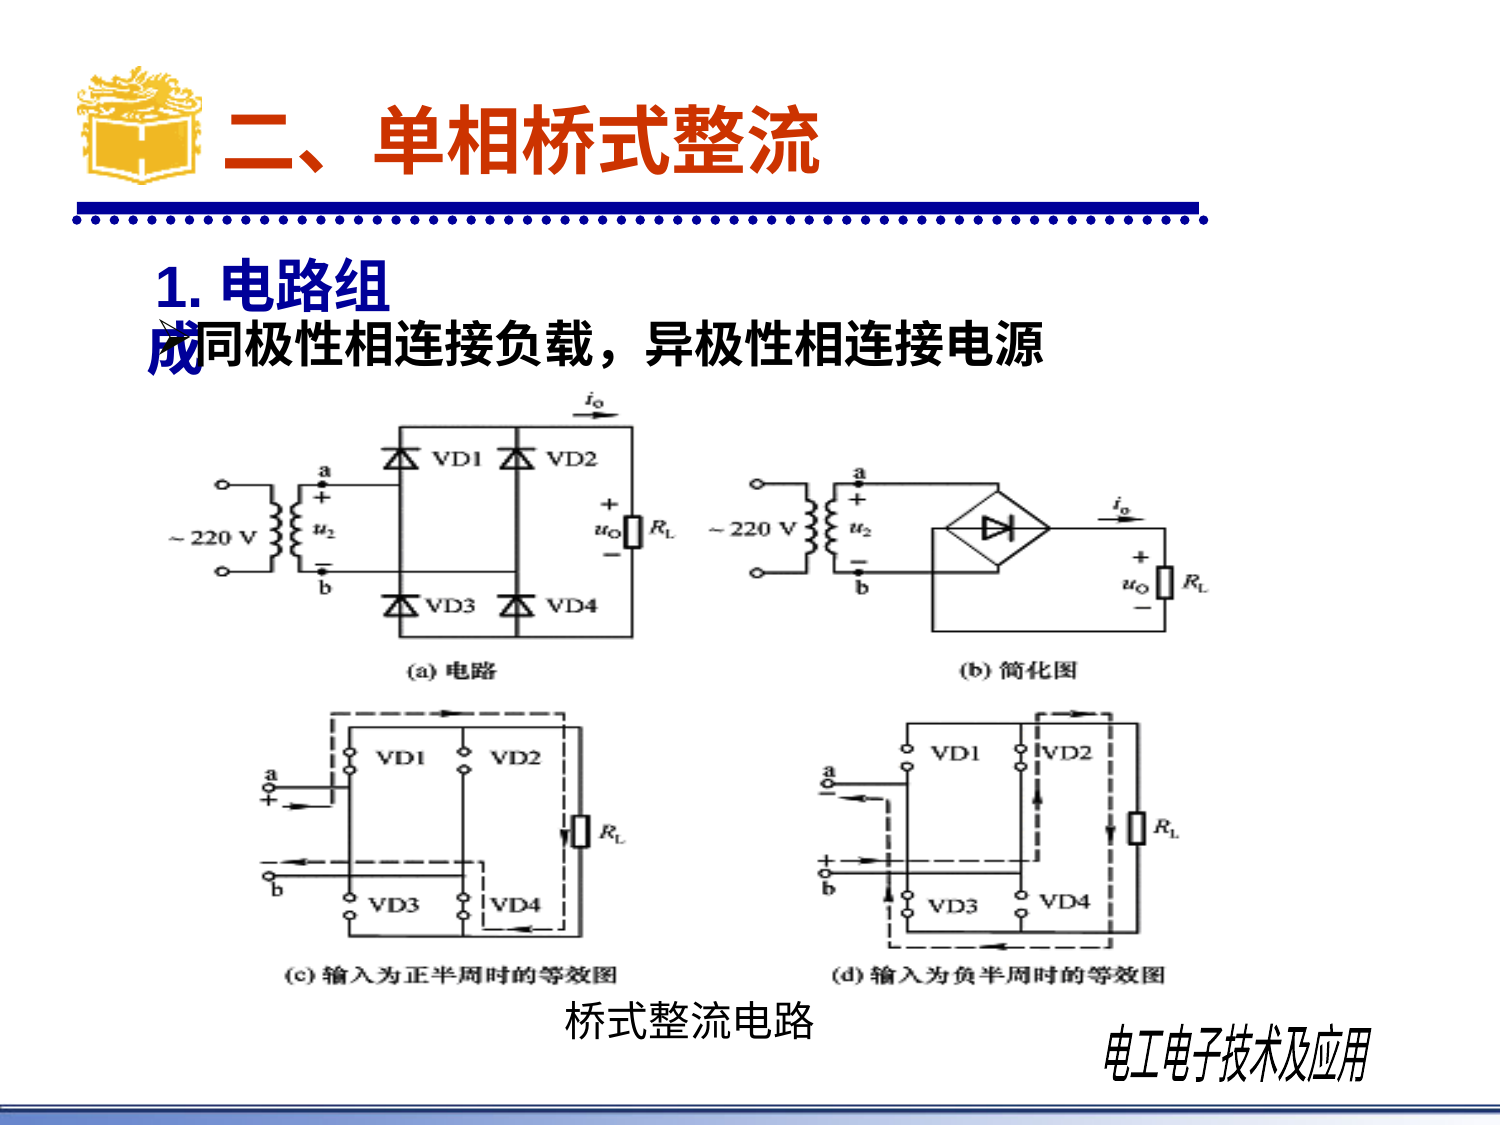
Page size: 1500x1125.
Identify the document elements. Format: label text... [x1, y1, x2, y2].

list 1.电路组成 [74, 249, 463, 326]
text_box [162, 387, 1225, 1005]
picture [0, 1103, 1500, 1125]
text_box 桥式整流电路 [549, 1005, 888, 1053]
title 二、单相桥式整流 [206, 44, 1426, 233]
text_box 同极性相连接负载，异极性相连接电源 [140, 312, 1060, 382]
